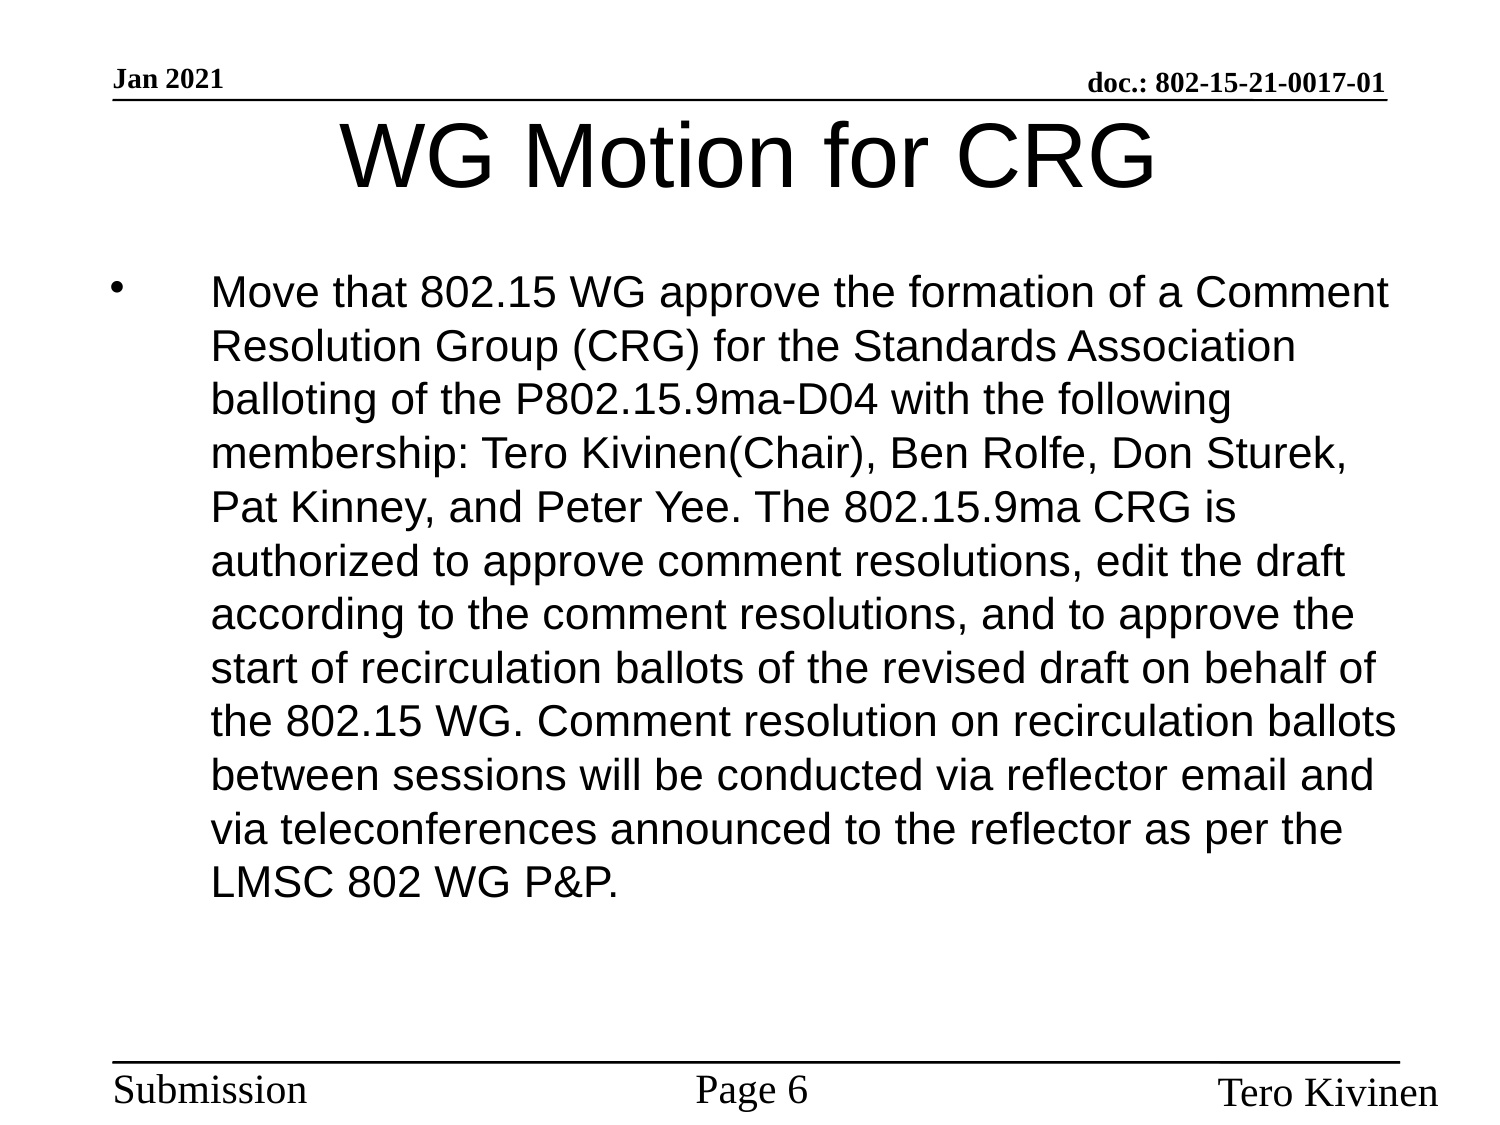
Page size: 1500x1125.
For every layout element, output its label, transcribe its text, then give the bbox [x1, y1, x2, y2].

text_box Move that 802.15 WG approve the formation of a Comment Resolution Group (CRG) for the Standards Association balloting of the P802.15.9ma-D04 with the following membership: Tero Kivinen(Chair), Ben Rolfe, Don Sturek, Pat Kinney, and Peter Yee. The 802.15.9ma CRG is authorized to approve comment resolutions, edit the draft according to the comment resolutions, and to approve the start of recirculation ballots of the revised draft on behalf of the 802.15 WG. Comment resolution on recirculation ballots between sessions will be conducted via reflector email and via teleconferences announced to the reflector as per the LMSC 802 WG P&P. [75, 263, 1425, 916]
text_box WG Motion for CRG [75, 95, 1425, 206]
